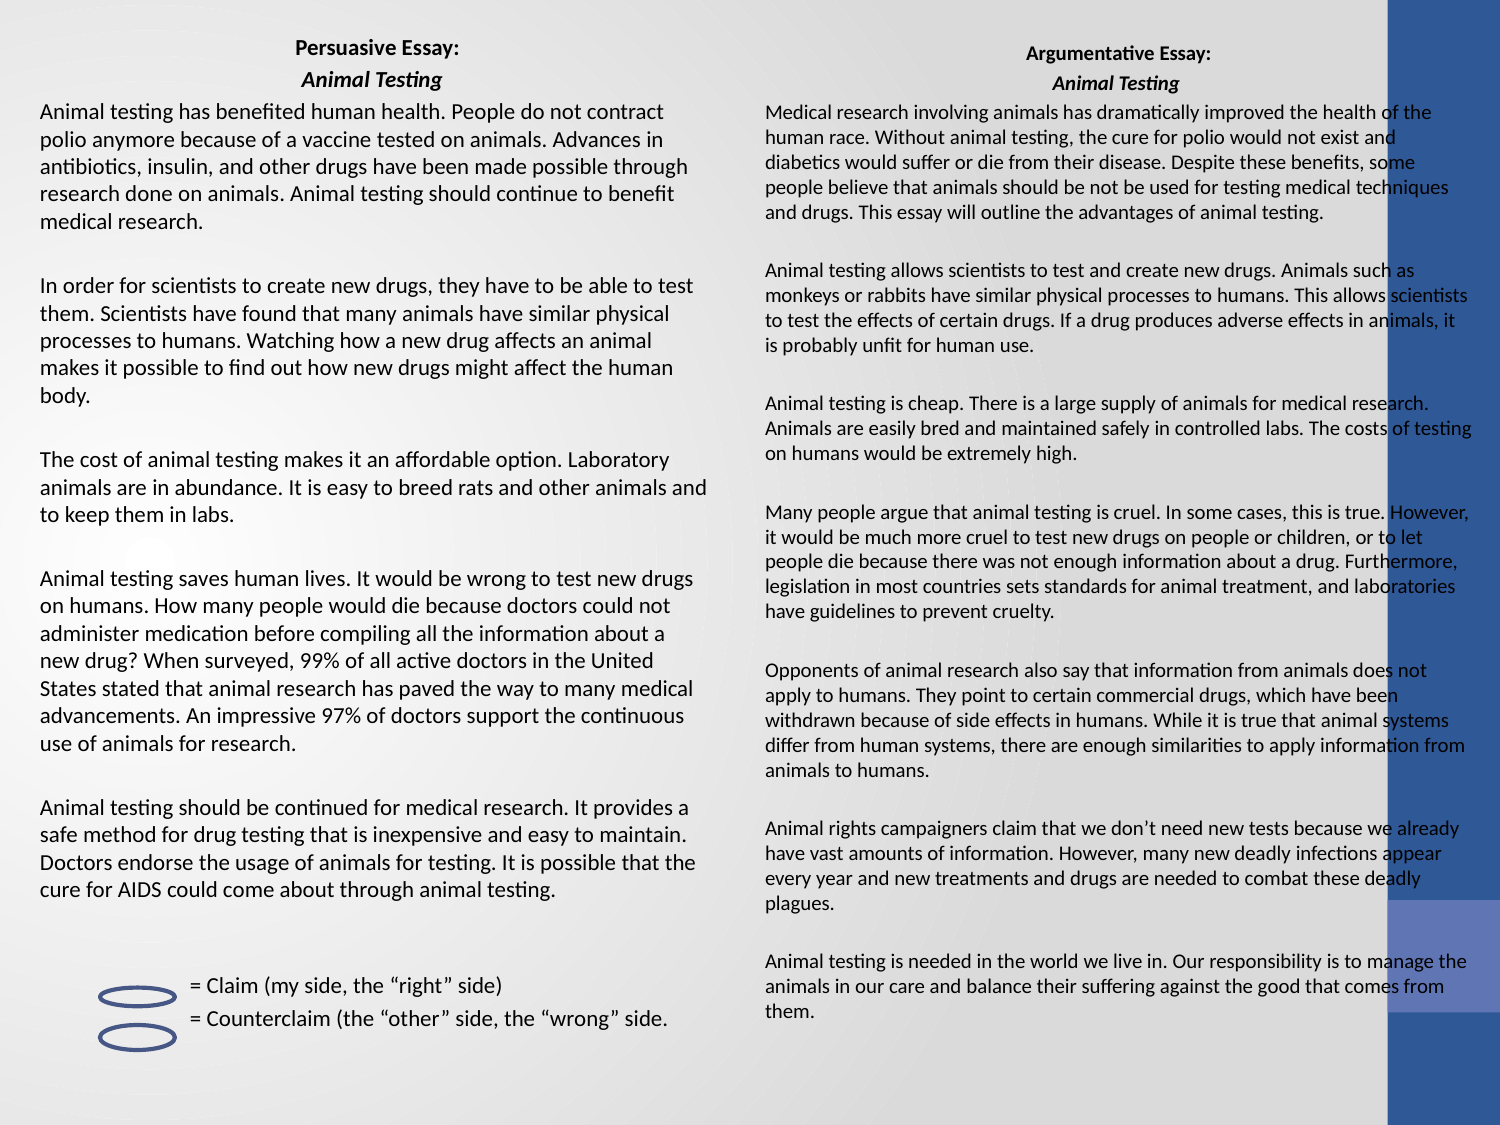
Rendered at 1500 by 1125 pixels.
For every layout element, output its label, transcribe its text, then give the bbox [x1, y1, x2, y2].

list Argumentative Essay: Animal Testing Medical research involving animals has dramatically improved the health of the human race. Without animal testing, the cure for polio would not exist and diabetics would suffer or die from their disease. Despite these benefits, some people believe that animals should be not be used for testing medical techniques and drugs. This essay will outline the advantages of animal testing. Animal testing allows scientists to test and create new drugs. Animals such as monkeys or rabbits have similar physical processes to humans. This allows scientists to test the effects of certain drugs. If a drug produces adverse effects in animals, it is probably unfit for human use. Animal testing is cheap. There is a large supply of animals for medical research. Animals are easily bred and maintained safely in controlled labs. The costs of testing on humans would be extremely high. Many people argue that animal testing is cruel. In some cases, this is true. However, it would be much more cruel to test new drugs on people or children, or to let people die because there was not enough information about a drug. Furthermore, legislation in most countries sets standards for animal treatment, and laboratories have guidelines to prevent cruelty. Opponents of animal research also say that information from animals does not apply to humans. They point to certain commercial drugs, which have been withdrawn because of side effects in humans. While it is true that animal systems differ from human systems, there are enough similarities to apply information from animals to humans. Animal rights campaigners claim that we don’t need new tests because we already have vast amounts of information. However, many new deadly infections appear every year and new treatments and drugs are needed to combat these deadly plagues. Animal testing is needed in the world we live in. Our responsibility is to manage the animals in our care and balance their suffering against the good that comes from them. [750, 32, 1488, 1100]
text_box [97, 1022, 177, 1053]
list Persuasive Essay: Animal Testing Animal testing has benefited human health. People do not contract polio anymore because of a vaccine tested on animals. Advances in antibiotics, insulin, and other drugs have been made possible through research done on animals. Animal testing should continue to benefit medical research. In order for scientists to create new drugs, they have to be able to test them. Scientists have found that many animals have similar physical processes to humans. Watching how a new drug affects an animal makes it possible to find out how new drugs might affect the human body. The cost of animal testing makes it an affordable option. Laboratory animals are in abundance. It is easy to breed rats and other animals and to keep them in labs. Animal testing saves human lives. It would be wrong to test new drugs on humans. How many people would die because doctors could not administer medication before compiling all the information about a new drug? When surveyed, 99% of all active doctors in the United States stated that animal research has paved the way to many medical advancements. An impressive 97% of doctors support the continuous use of animals for research. Animal testing should be continued for medical research. It provides a safe method for drug testing that is inexpensive and easy to maintain. Doctors endorse the usage of animals for testing. It is possible that the cure for AIDS could come about through animal testing. = Claim (my side, the “right” side) = Counterclaim (the “other” side, the “wrong” side. [24, 24, 725, 1075]
text_box [98, 985, 177, 1009]
